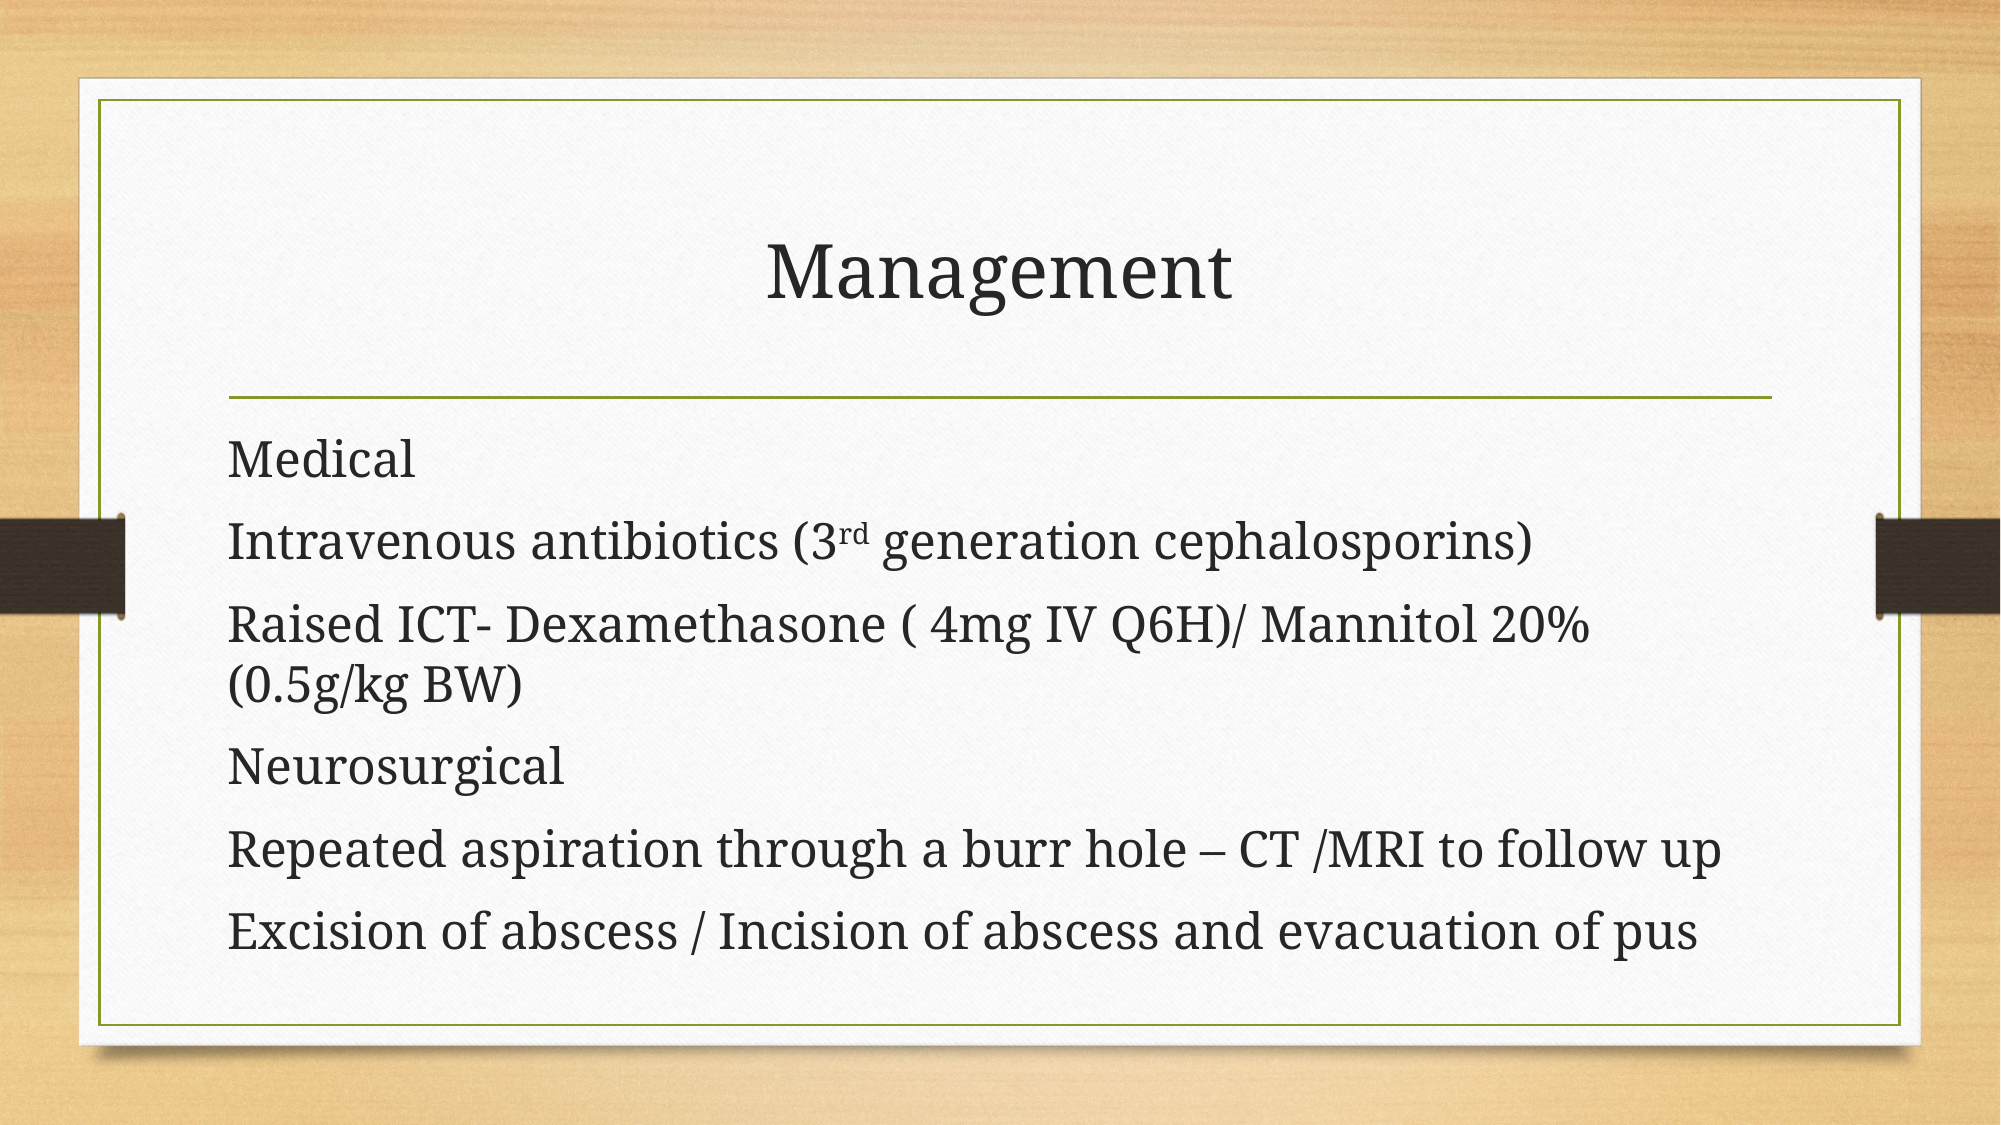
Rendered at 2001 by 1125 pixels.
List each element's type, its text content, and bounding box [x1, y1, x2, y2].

title Management [212, 161, 1788, 375]
list Medical Intravenous antibiotics (3rd generation cephalosporins) Raised ICT- Dexamethasone ( 4mg IV Q6H)/ Mannitol 20% (0.5g/kg BW) Neurosurgical Repeated aspiration through a burr hole – CT /MRI to follow up Excision of abscess / Incision of abscess and evacuation of pus [212, 419, 1788, 964]
picture [0, 0, 2001, 1125]
